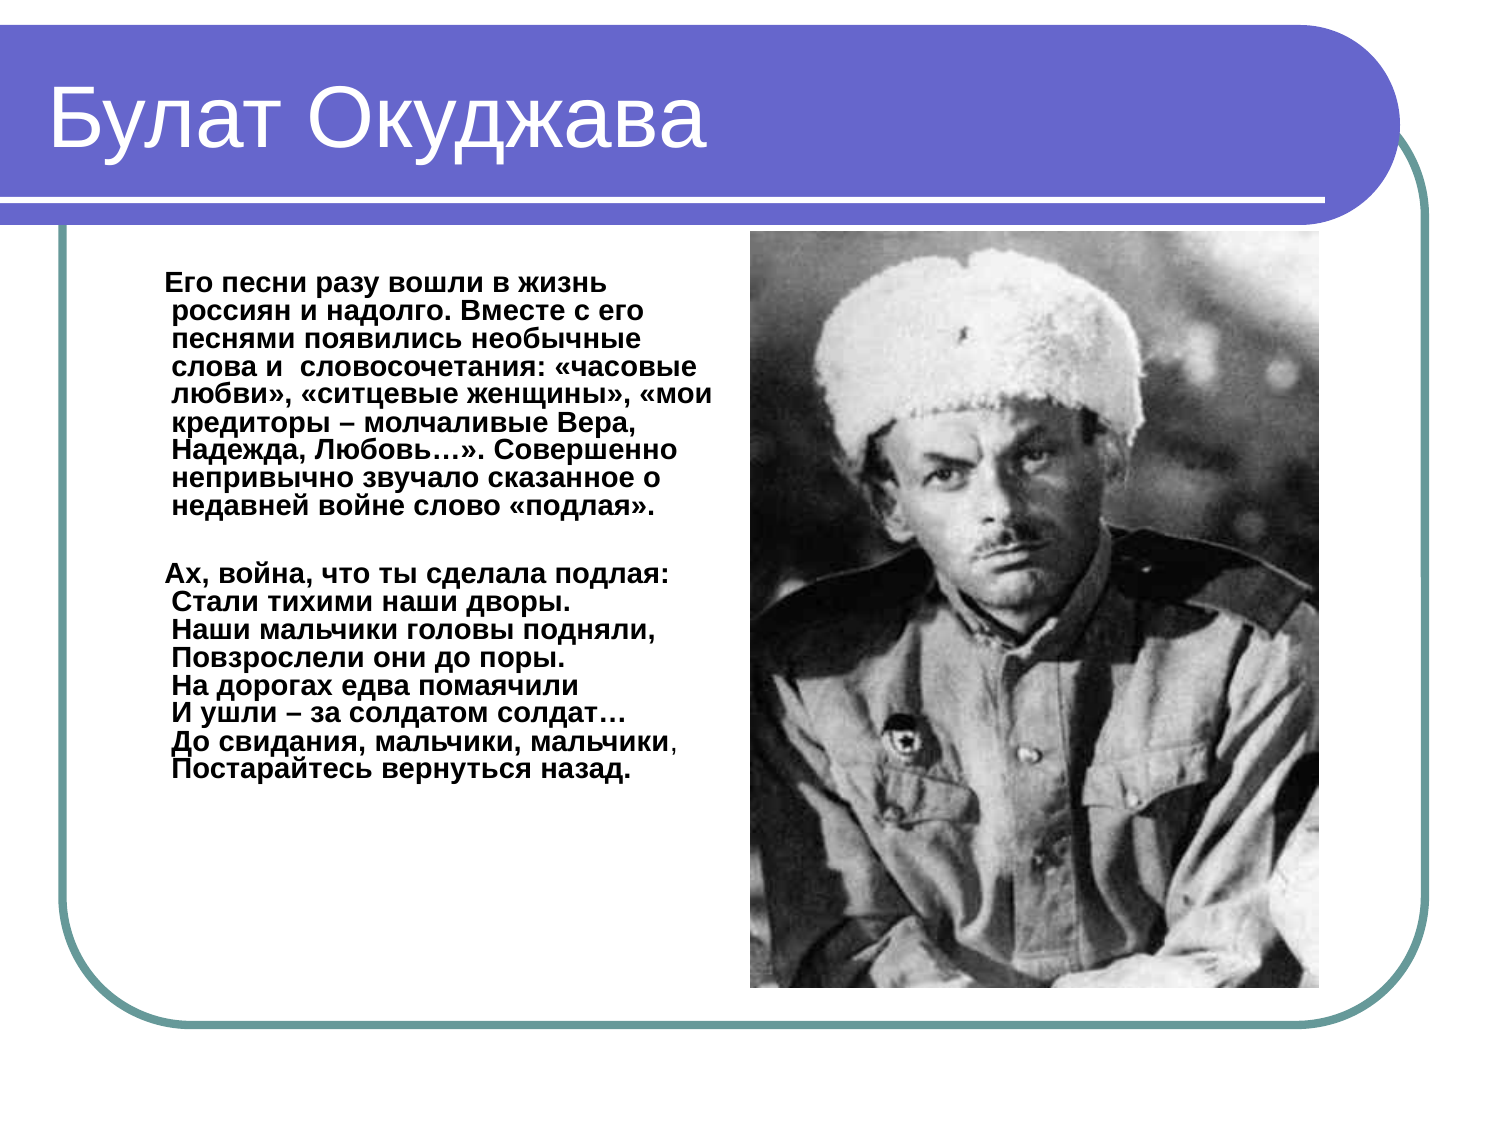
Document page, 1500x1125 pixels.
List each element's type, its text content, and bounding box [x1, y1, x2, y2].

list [749, 231, 1320, 988]
list Его песни разу вошли в жизнь россиян и надолго. Вместе с его песнями появились необычные слова и словосочетания: «часовые любви», «ситцевые женщины», «мои кредиторы – молчаливые Вера, Надежда, Любовь…». Совершенно непривычно звучало сказанное о недавней войне слово «подлая». Ах, война, что ты сделала подлая: Стали тихими наши дворы. Наши мальчики головы подняли, Повзрослели они до поры. На дорогах едва помаячили И ушли – за солдатом солдат… До свидания, мальчики, мальчики, Постарайтесь вернуться назад. [99, 262, 738, 988]
title Булат Окуджава [32, 37, 1347, 188]
